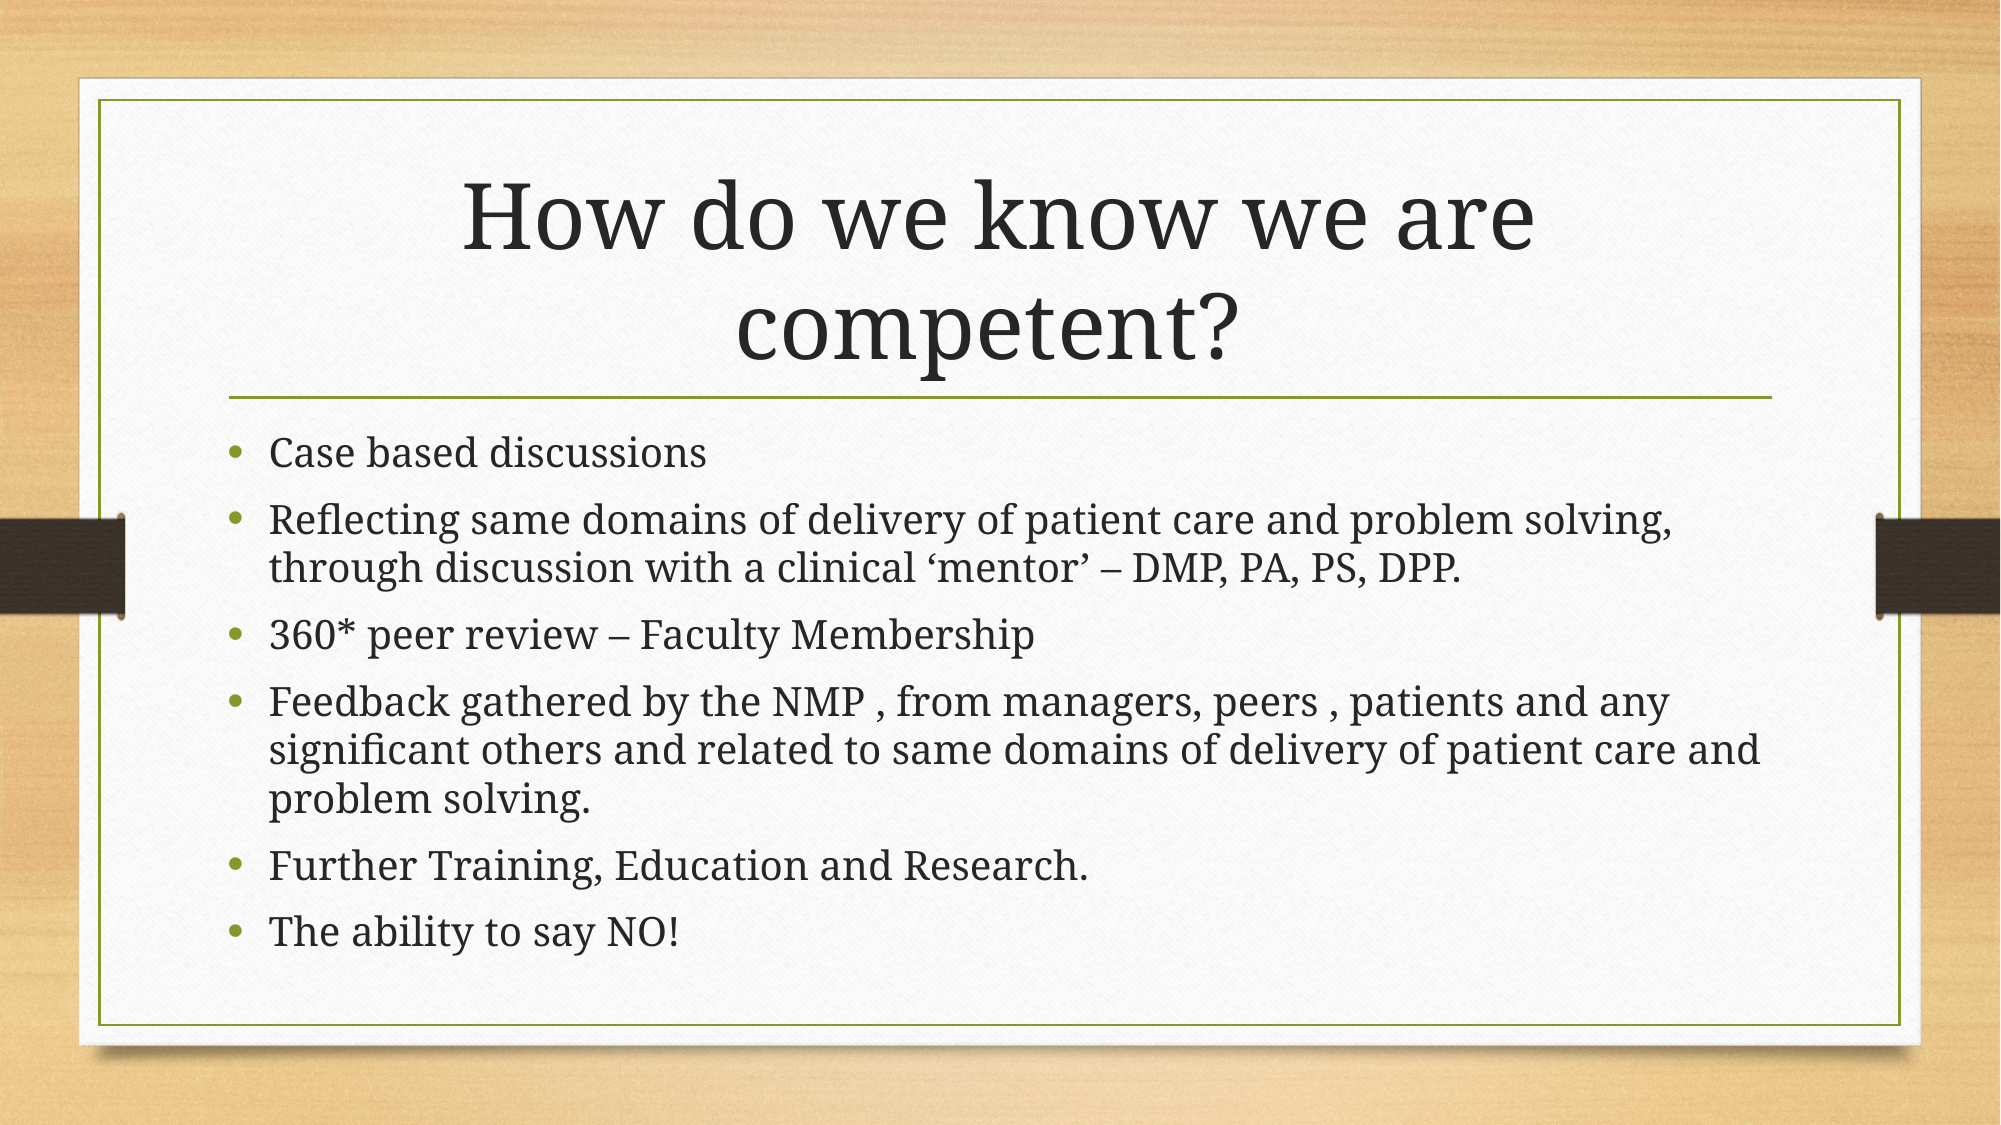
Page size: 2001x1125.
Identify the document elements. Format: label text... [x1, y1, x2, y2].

picture [0, 0, 2001, 1125]
title How do we know we are competent? [212, 161, 1788, 375]
list Case based discussions Reflecting same domains of delivery of patient care and problem solving, through discussion with a clinical ‘mentor’ – DMP, PA, PS, DPP. 360* peer review – Faculty Membership Feedback gathered by the NMP , from managers, peers , patients and any significant others and related to same domains of delivery of patient care and problem solving. Further Training, Education and Research. The ability to say NO! [212, 419, 1788, 964]
